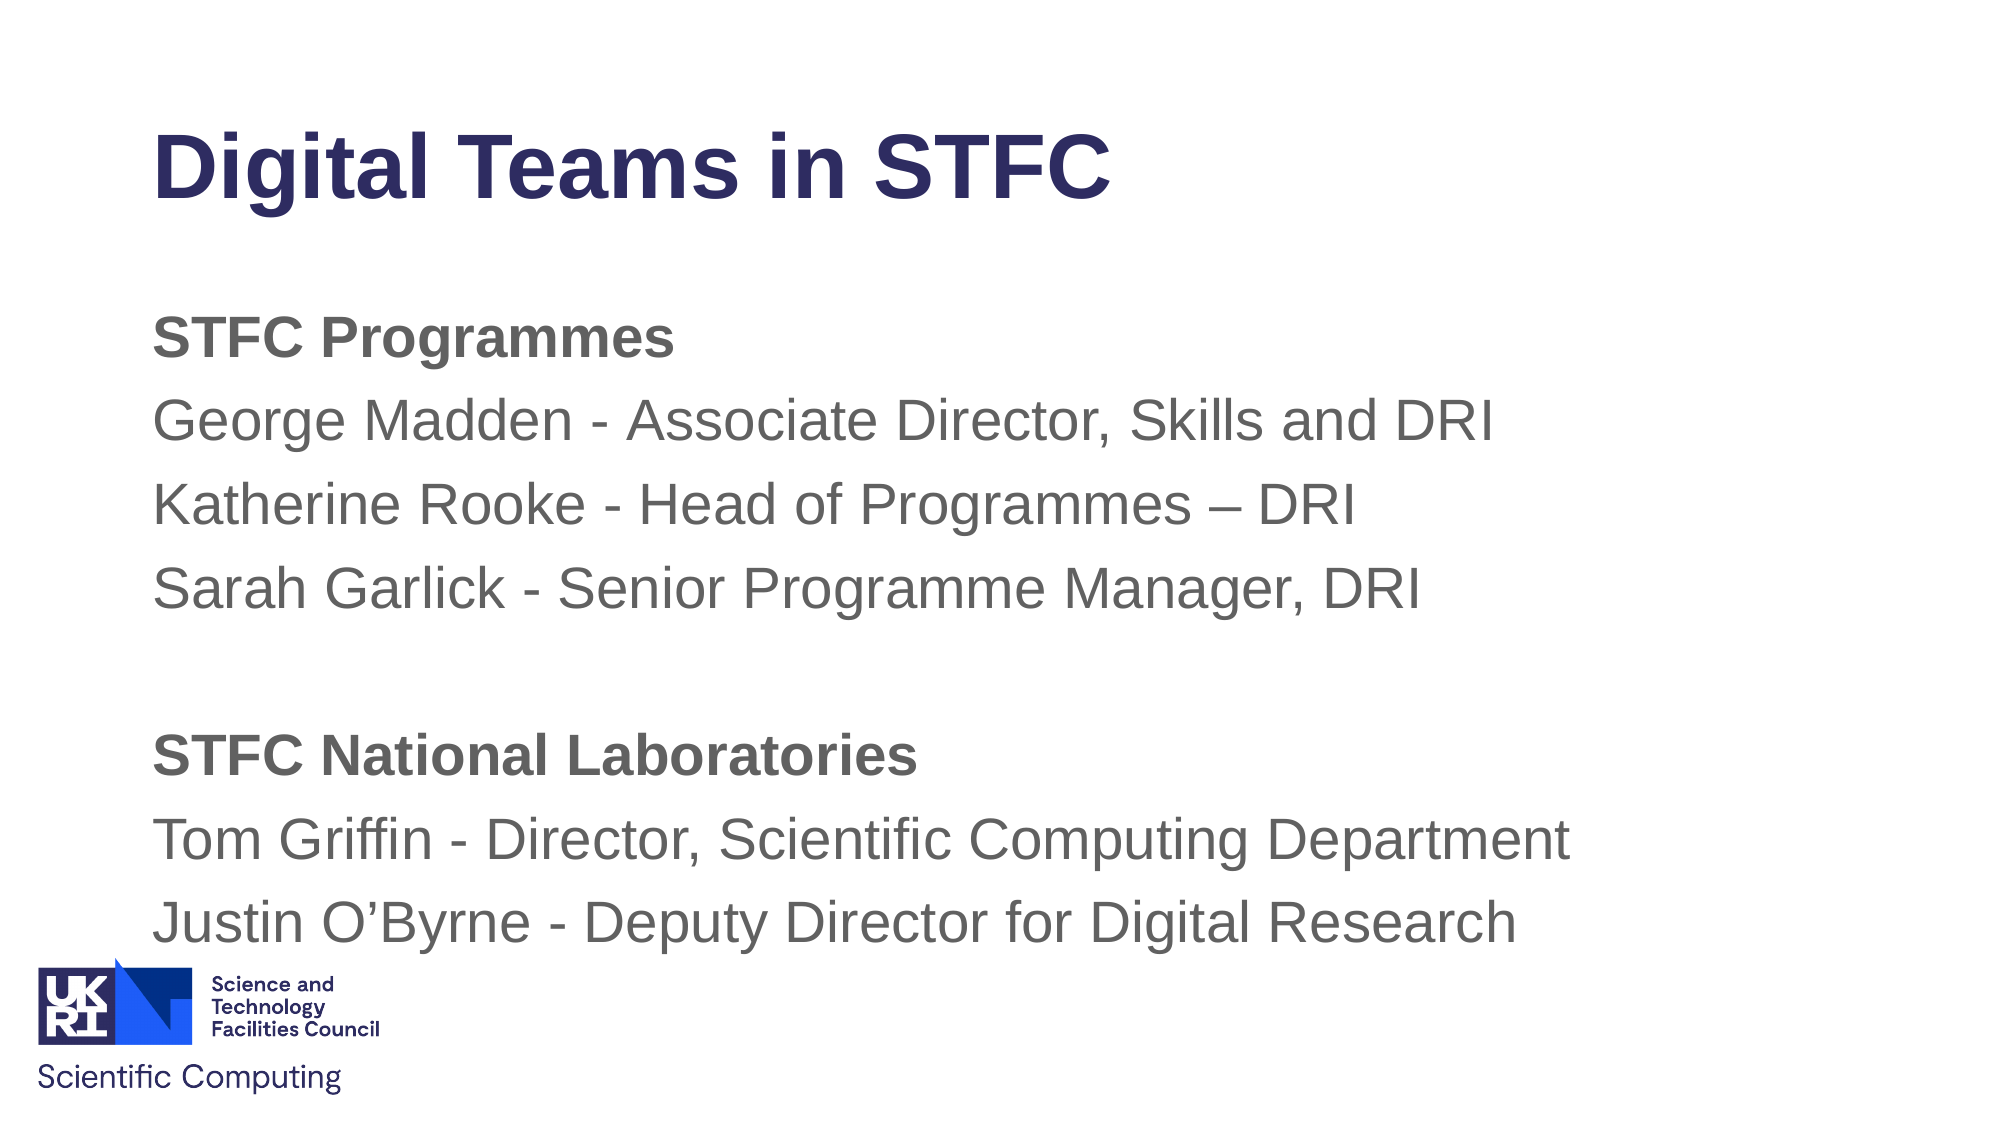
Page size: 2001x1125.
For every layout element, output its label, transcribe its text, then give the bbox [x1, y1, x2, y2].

title Digital Teams in STFC [137, 59, 1863, 278]
list STFC Programmes George Madden - Associate Director, Skills and DRI Katherine Rooke - Head of Programmes – DRI Sarah Garlick - Senior Programme Manager, DRI STFC National Laboratories Tom Griffin - Director, Scientific Computing Department Justin O’Byrne - Deputy Director for Digital Research [137, 299, 1863, 1014]
picture [15, 944, 402, 1111]
